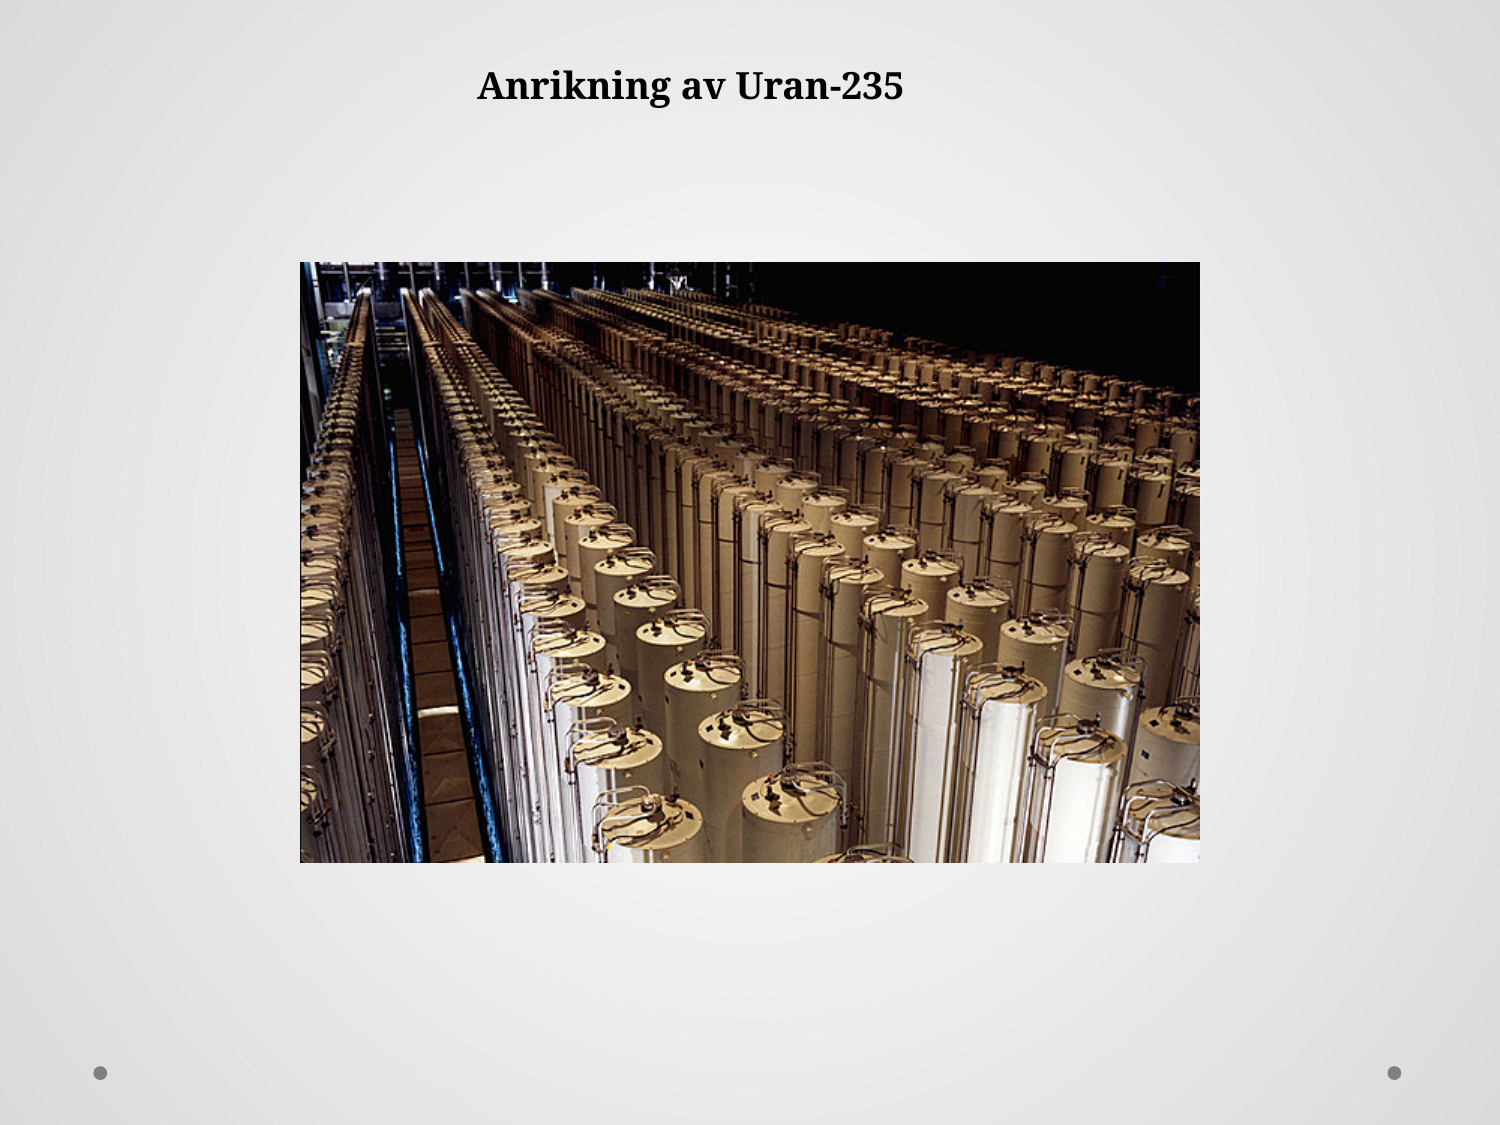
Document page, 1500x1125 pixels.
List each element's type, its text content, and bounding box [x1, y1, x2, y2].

picture [299, 262, 1201, 863]
text_box Anrikning av Uran-235 [336, 54, 1046, 115]
